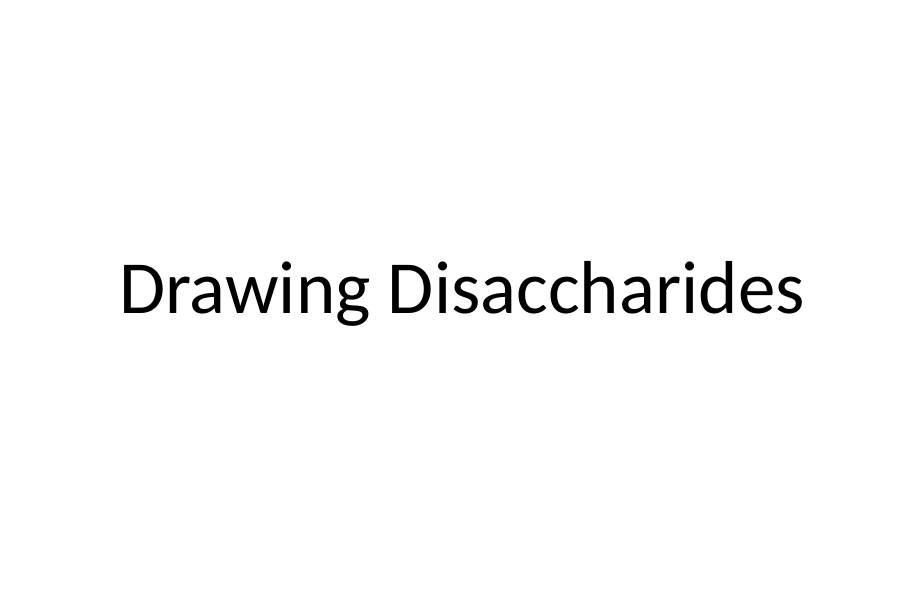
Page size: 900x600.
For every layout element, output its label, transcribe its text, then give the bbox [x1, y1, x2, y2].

text_box Drawing Disaccharides [104, 231, 846, 336]
